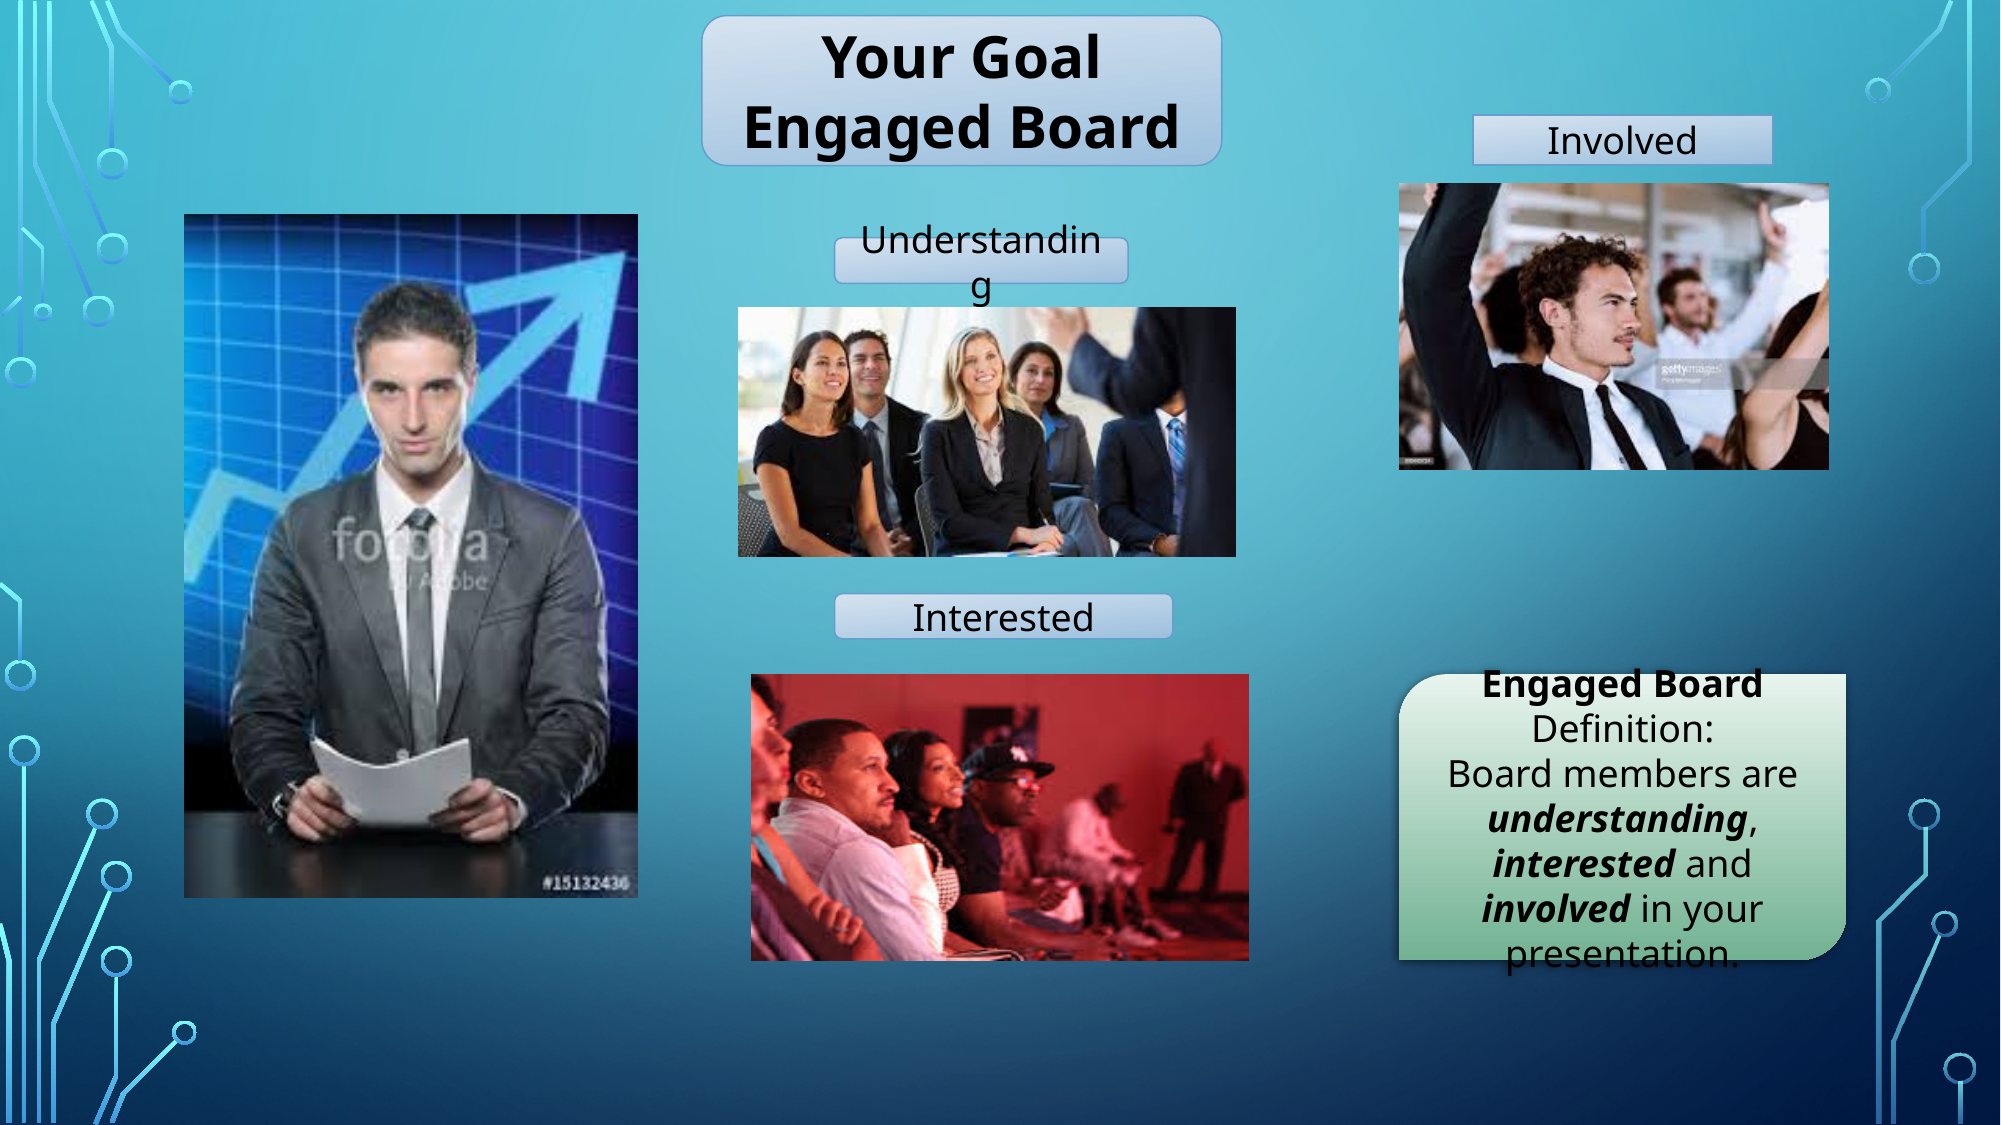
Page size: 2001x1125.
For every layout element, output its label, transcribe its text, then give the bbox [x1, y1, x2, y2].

text_box Interested [833, 592, 1174, 640]
picture [751, 673, 1249, 961]
picture [183, 214, 638, 899]
picture [1398, 183, 1830, 470]
text_box Involved [1472, 114, 1774, 166]
text_box Understanding [833, 236, 1129, 285]
text_box Your Goal Engaged Board [701, 14, 1223, 167]
text_box Engaged Board Definition: Board members are understanding, interested and involved in your presentation. [1399, 674, 1847, 961]
picture [738, 307, 1236, 557]
